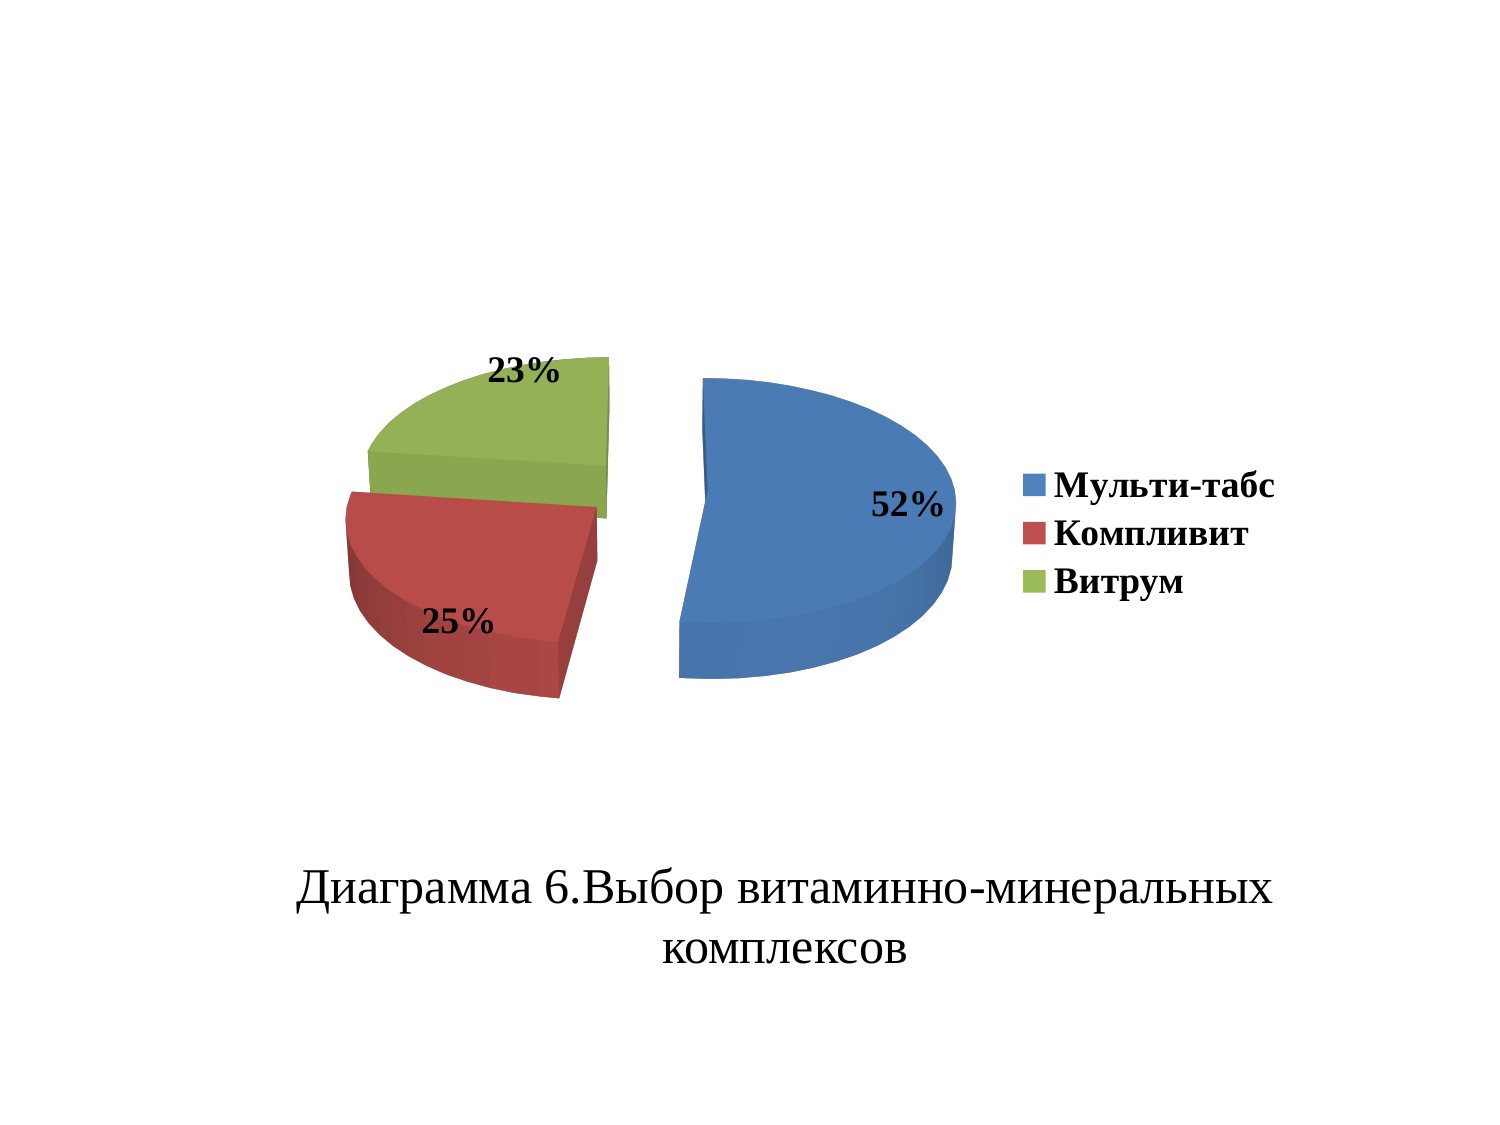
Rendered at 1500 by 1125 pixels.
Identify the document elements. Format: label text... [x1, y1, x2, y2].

text_box Диаграмма 6.Выбор витаминно-минеральных комплексов [218, 845, 1353, 981]
chart [280, 245, 1301, 821]
